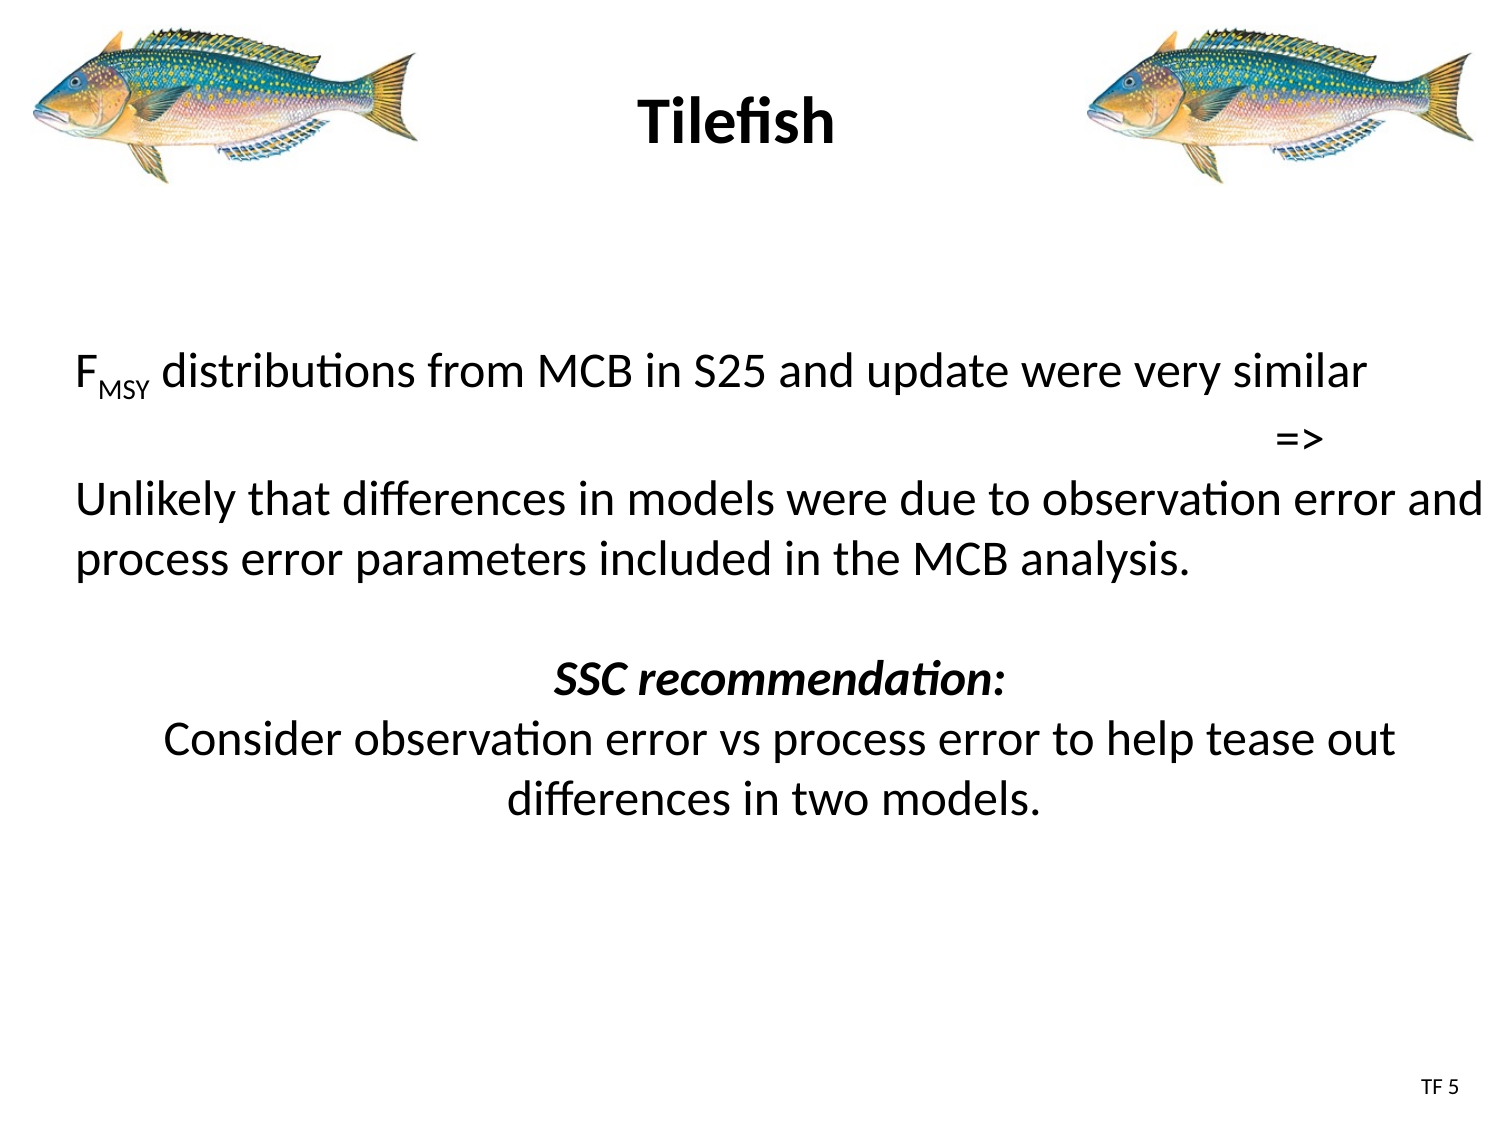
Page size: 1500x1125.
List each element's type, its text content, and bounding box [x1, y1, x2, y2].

text_box TF 5 [1406, 1064, 1475, 1107]
picture [31, 25, 420, 186]
text_box Tilefish [623, 69, 852, 165]
text_box FMSY distributions from MCB in S25 and update were very similar => Unlikely that differences in models were due to observation error and process error parameters included in the MCB analysis. SSC recommendation: Consider observation error vs process error to help tease out differences in two models. [60, 330, 1500, 834]
picture [1085, 25, 1476, 186]
